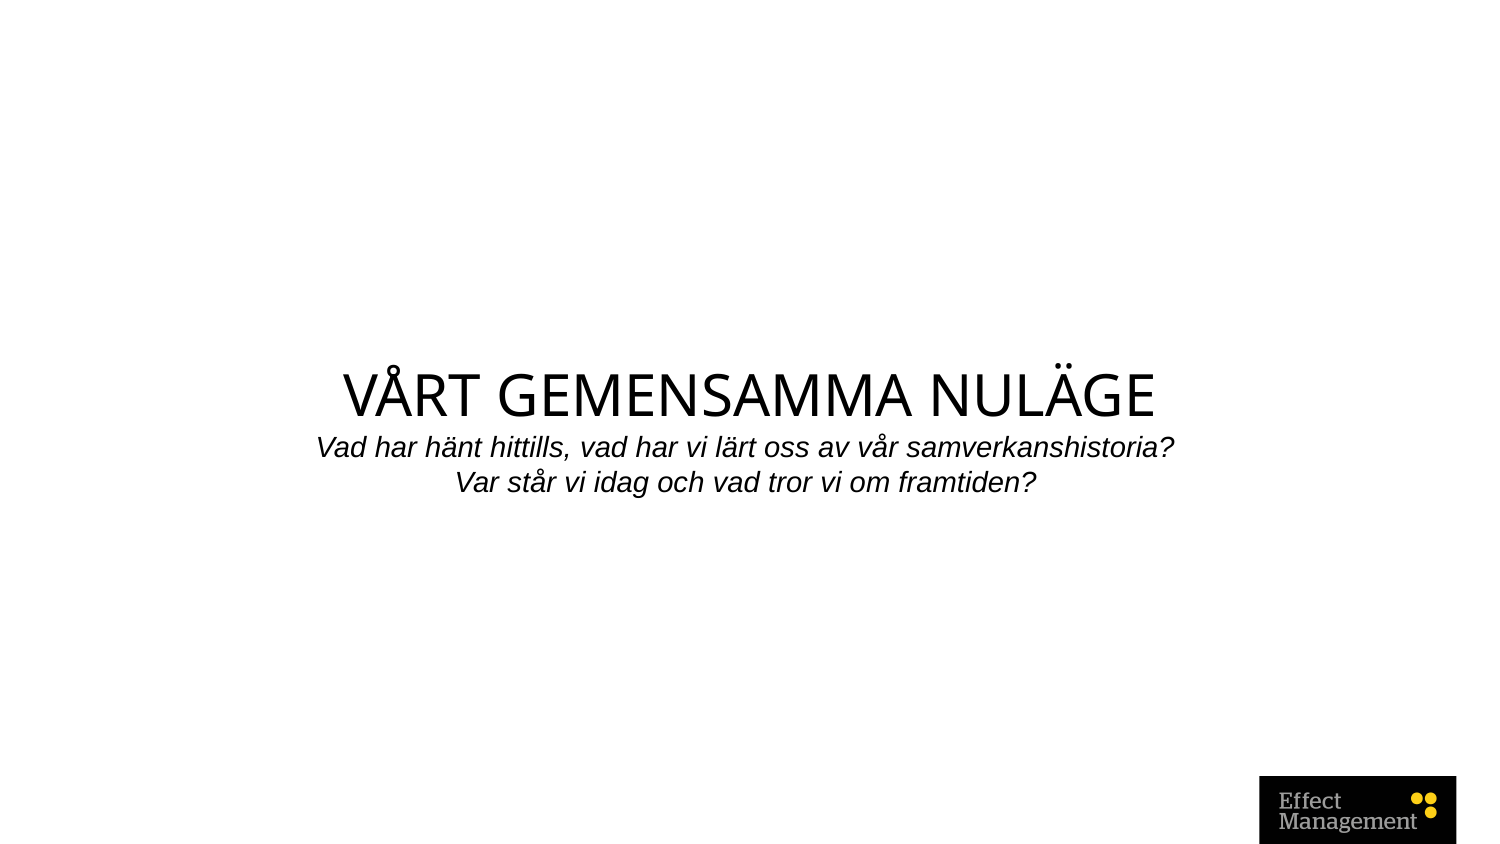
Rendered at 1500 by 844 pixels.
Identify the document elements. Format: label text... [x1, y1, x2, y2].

title VÅRT GEMENSAMMA NULÄGE Vad har hänt hittills, vad har vi lärt oss av vår samverkanshistoria? Var står vi idag och vad tror vi om framtiden? [75, 331, 1425, 526]
picture [1259, 776, 1457, 844]
